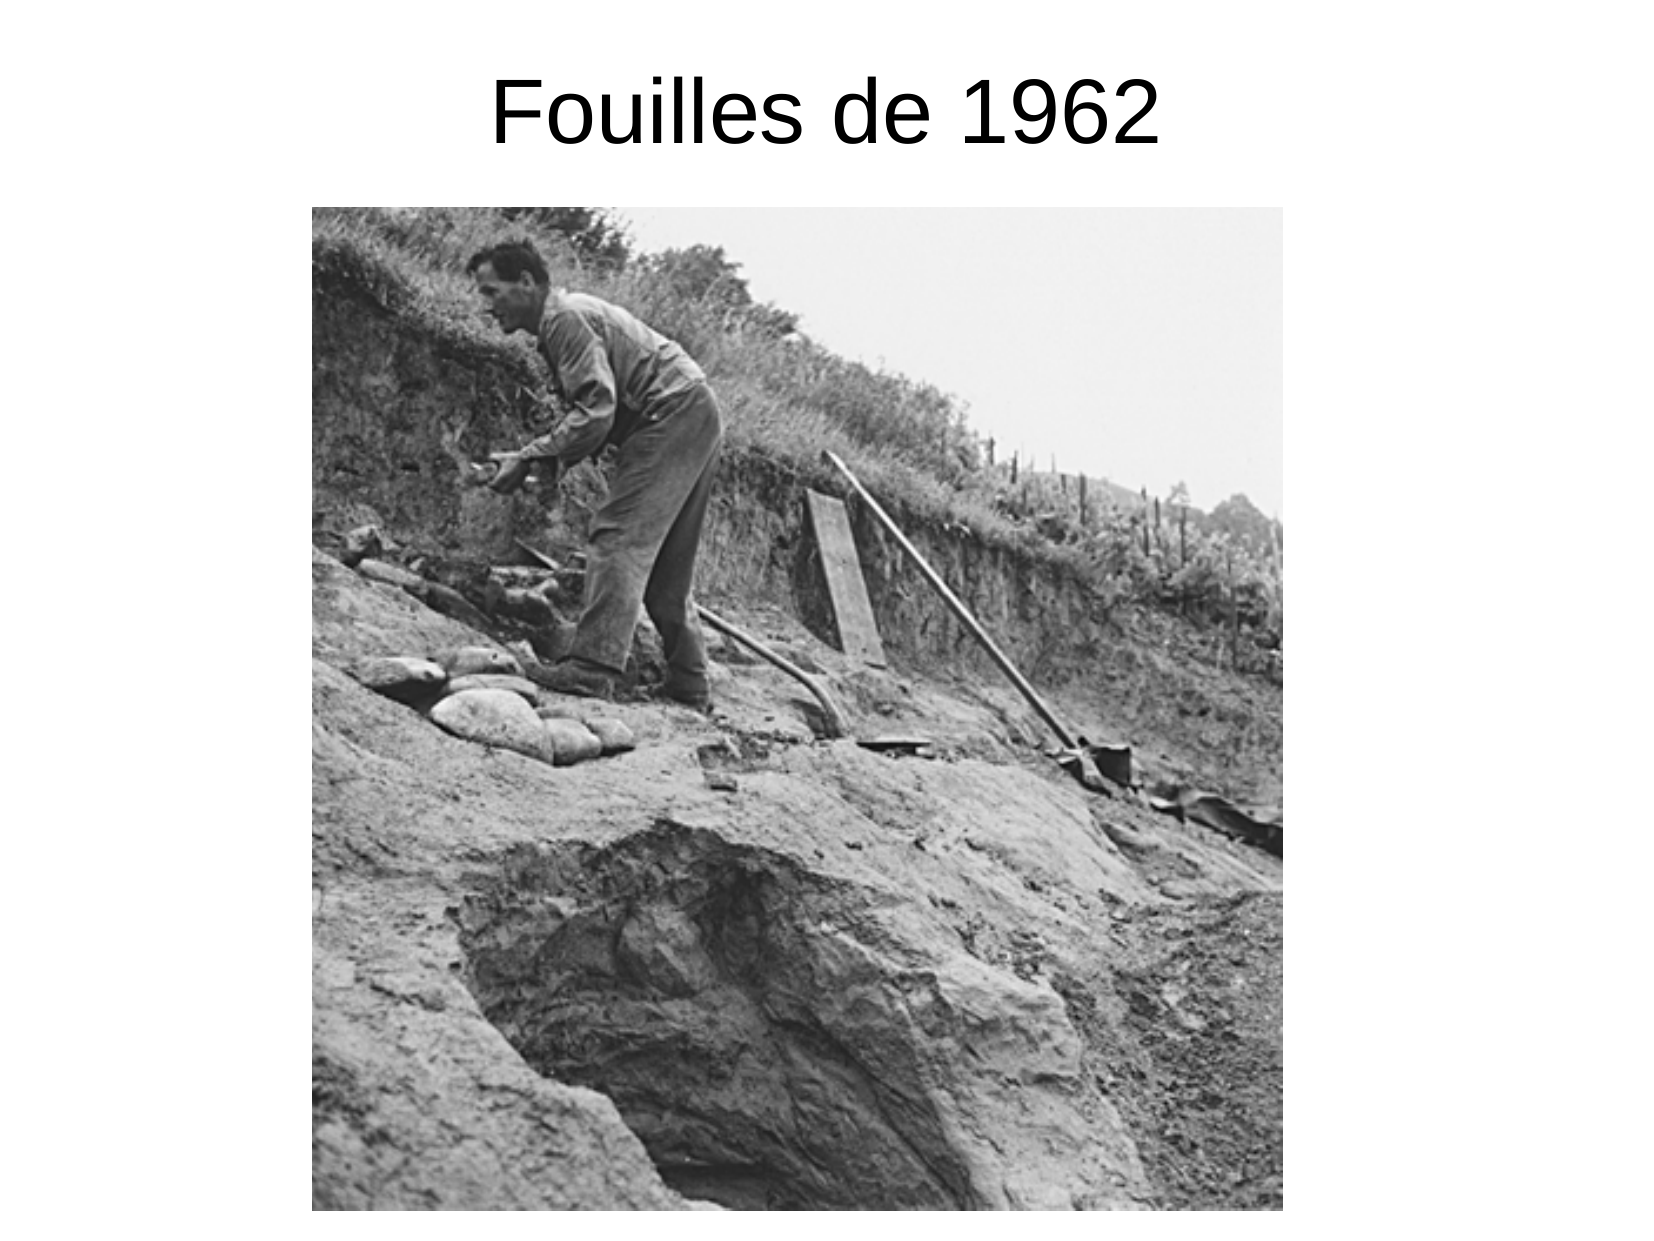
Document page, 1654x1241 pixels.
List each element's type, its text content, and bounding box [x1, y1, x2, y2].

title Fouilles de 1962 [82, 30, 1571, 190]
picture [312, 207, 1283, 1211]
